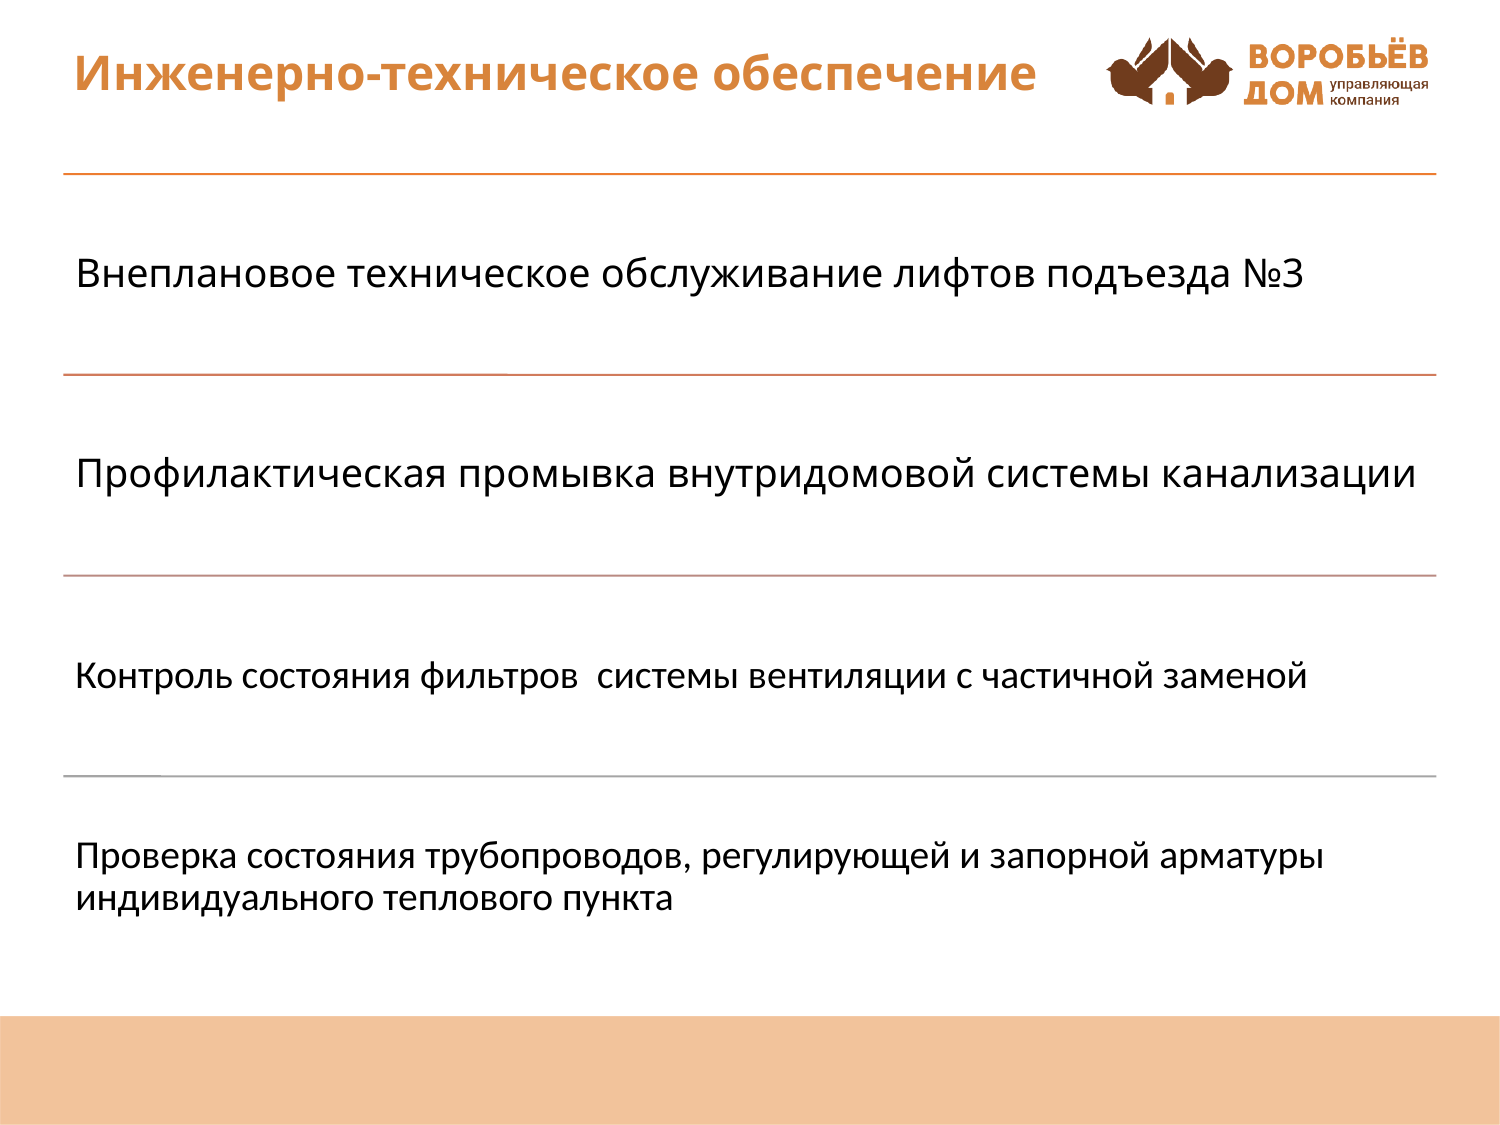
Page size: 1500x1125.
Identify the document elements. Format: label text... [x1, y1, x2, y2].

picture [0, 1016, 1500, 1125]
picture [1105, 37, 1428, 106]
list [63, 174, 1437, 978]
text_box Инженерно-техническое обеспечение [59, 22, 1432, 120]
